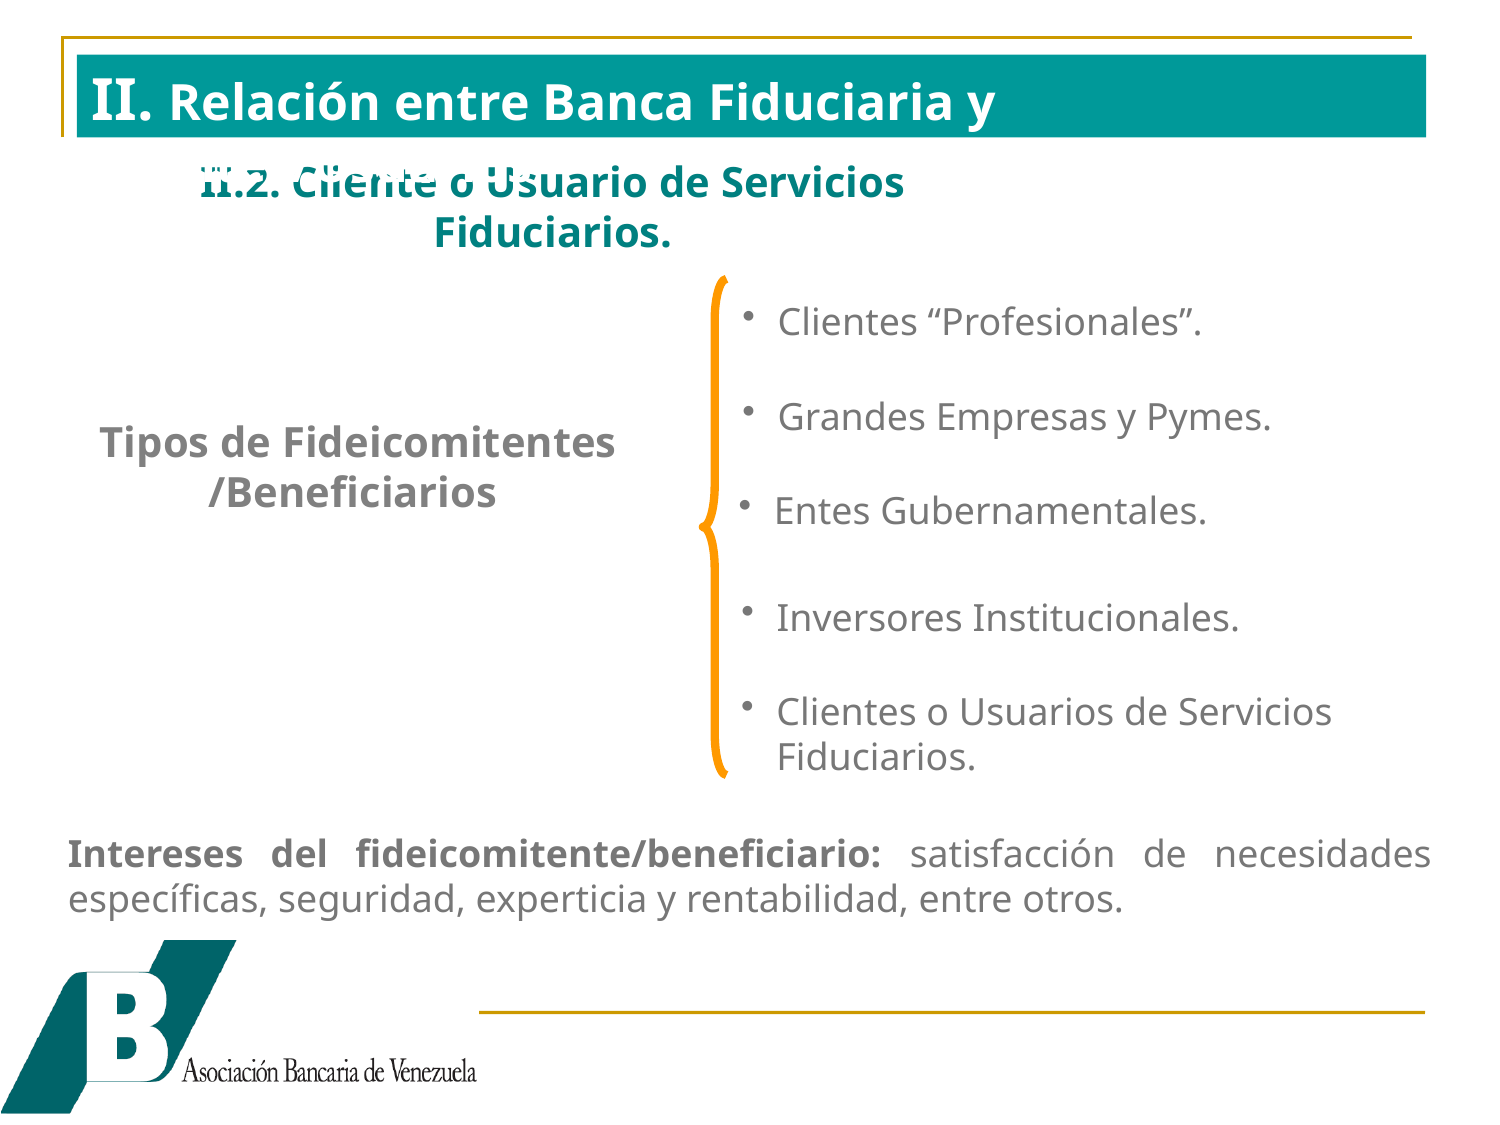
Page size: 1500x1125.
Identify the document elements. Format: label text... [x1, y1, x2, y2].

text_box II. Relación entre Banca Fiduciaria y Clientes/Usuarios [76, 54, 1427, 138]
picture [0, 940, 479, 1114]
text_box II.2. Cliente o Usuario de Servicios Fiduciarios. [0, 148, 1045, 264]
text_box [0, 278, 1448, 928]
